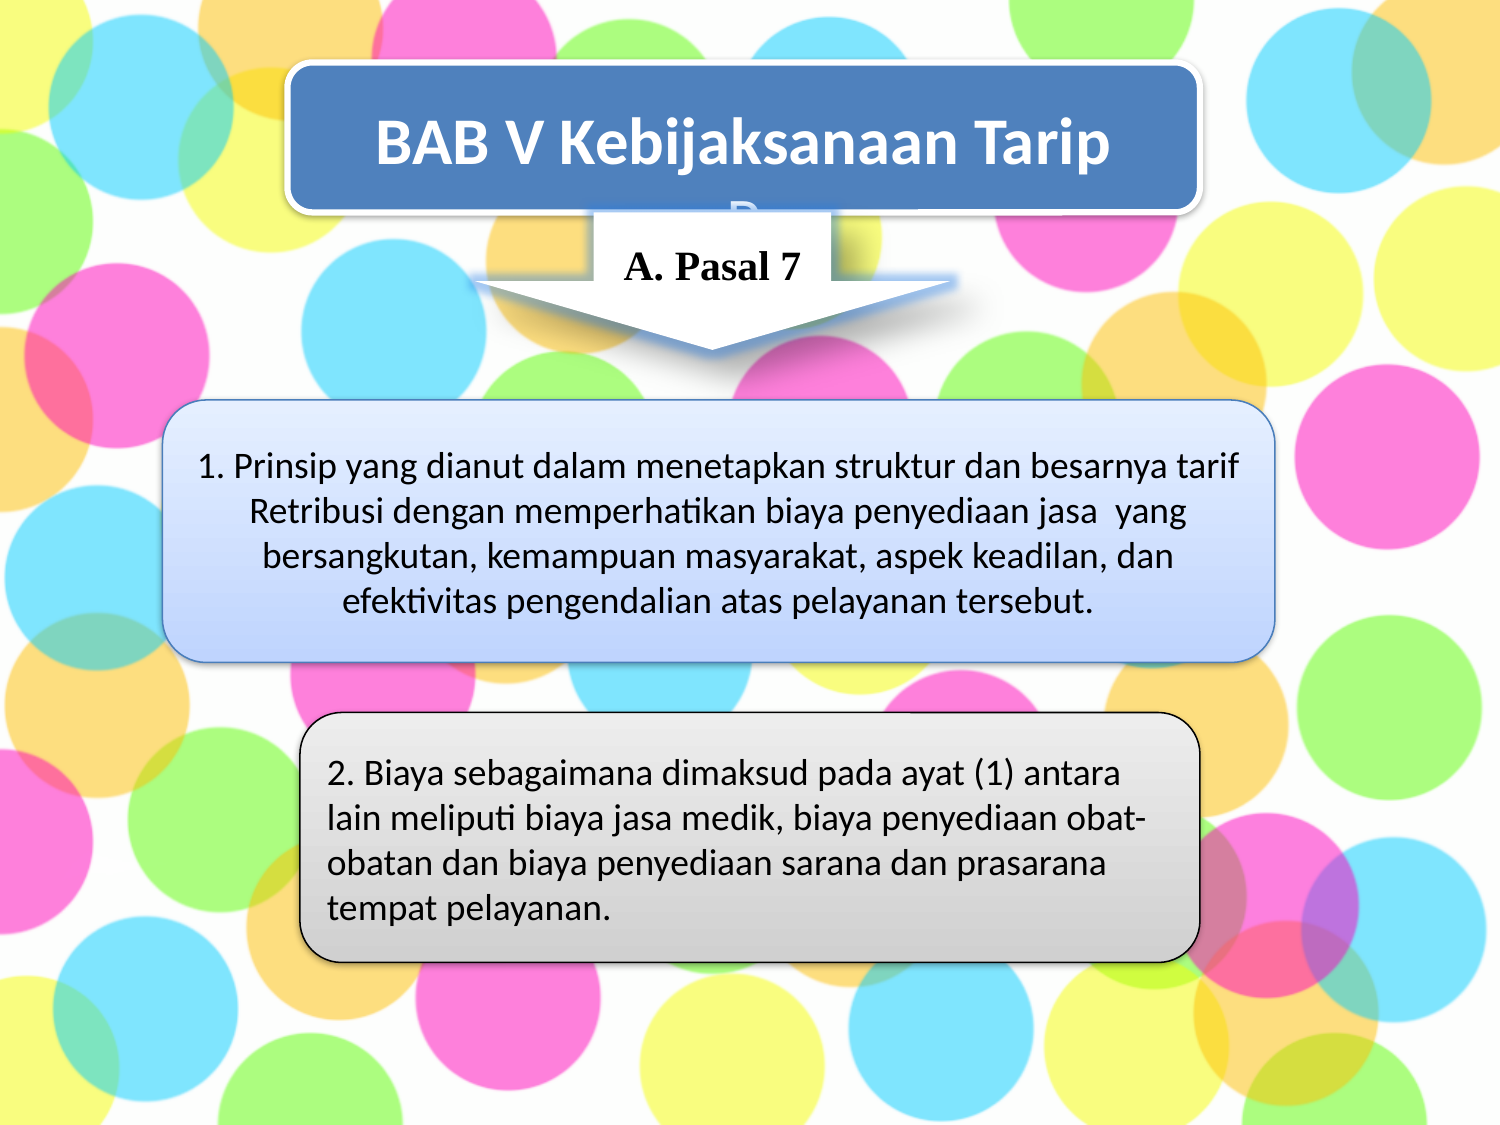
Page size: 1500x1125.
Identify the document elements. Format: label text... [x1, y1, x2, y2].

text_box A. Pasal 7 [472, 210, 953, 352]
picture [0, 0, 1500, 1125]
text_box 1. Prinsip yang dianut dalam menetapkan struktur dan besarnya tarif Retribusi dengan memperhatikan biaya penyediaan jasa yang bersangkutan, kemampuan masyarakat, aspek keadilan, dan efektivitas pengendalian atas pelayanan tersebut. [161, 399, 1276, 664]
text_box 2. Biaya sebagaimana dimaksud pada ayat (1) antara lain meliputi biaya jasa medik, biaya penyediaan obat-obatan dan biaya penyediaan sarana dan prasarana tempat pelayanan. [299, 711, 1201, 964]
text_box BAB V Kebijaksanaan Tarip P [284, 59, 1204, 216]
